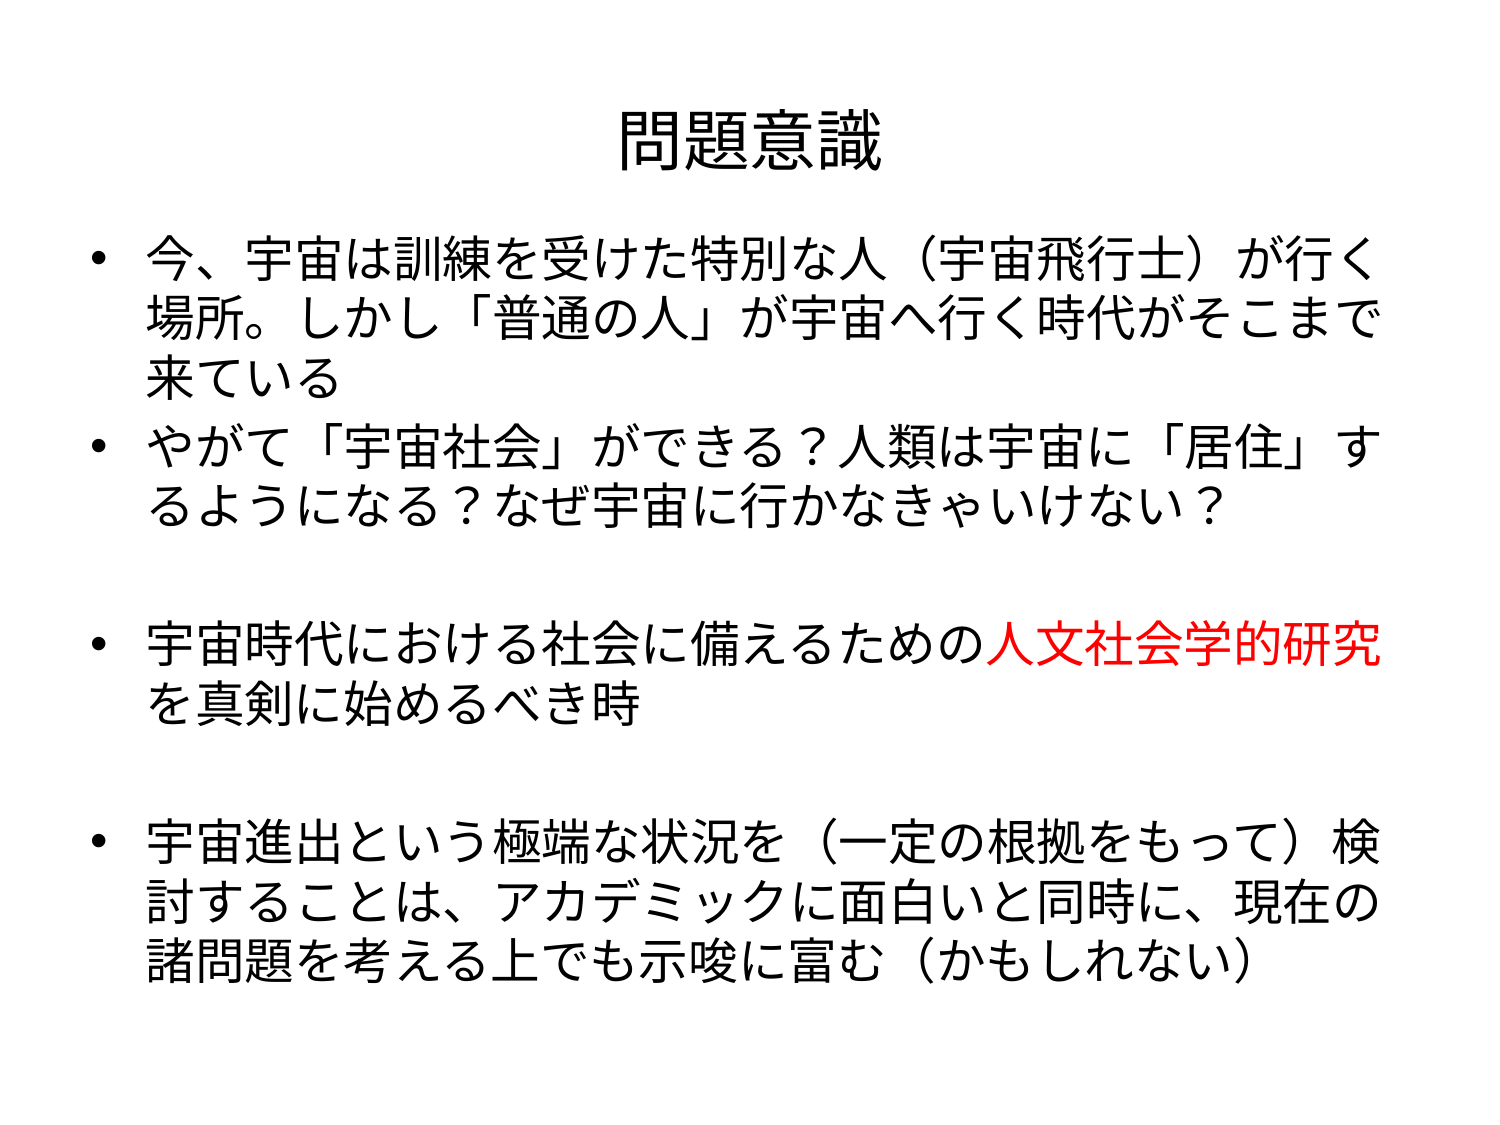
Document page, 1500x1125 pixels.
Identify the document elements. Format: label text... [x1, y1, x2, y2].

title 問題意識 [75, 45, 1425, 220]
list 今、宇宙は訓練を受けた特別な人（宇宙飛行士）が行く場所。しかし「普通の人」が宇宙へ行く時代がそこまで来ている やがて「宇宙社会」ができる？人類は宇宙に「居住」するようになる？なぜ宇宙に行かなきゃいけない？ 宇宙時代における社会に備えるための人文社会学的研究を真剣に始めるべき時 宇宙進出という極端な状況を（一定の根拠をもって）検討することは、アカデミックに面白いと同時に、現在の諸問題を考える上でも示唆に富む（かもしれない） [75, 220, 1425, 1002]
